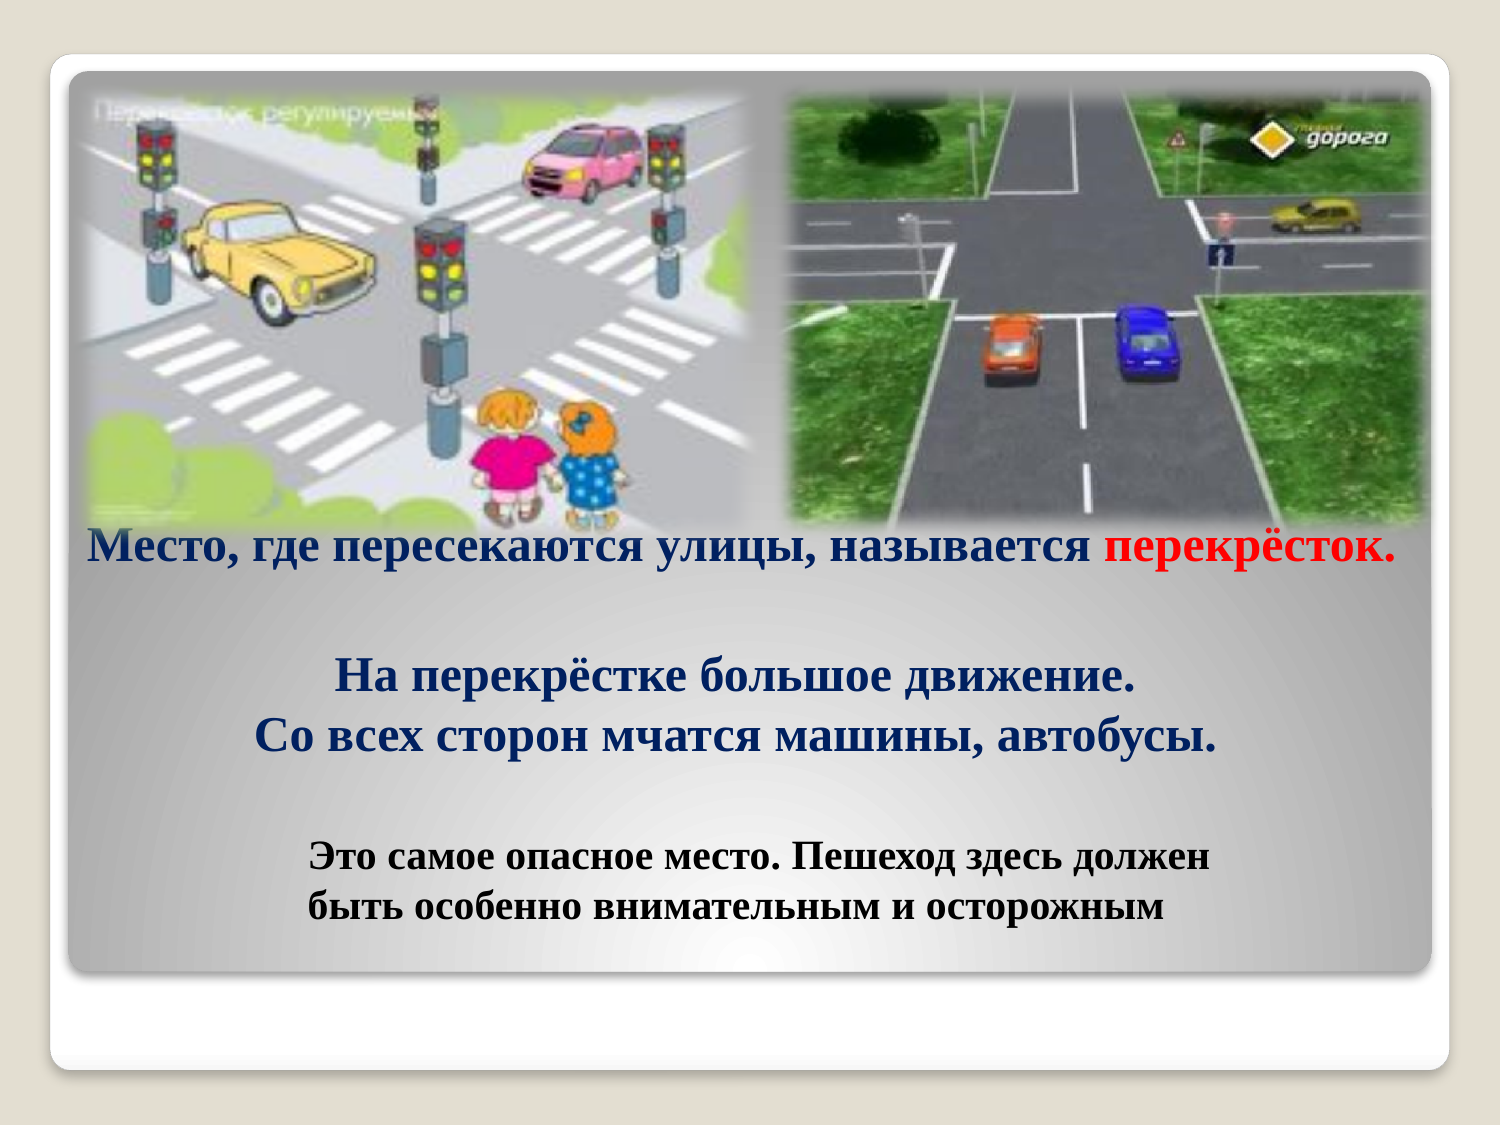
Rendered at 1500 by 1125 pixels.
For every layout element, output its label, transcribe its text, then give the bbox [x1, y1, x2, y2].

title Место, где пересекаются улицы, называется перекрёсток. На перекрёстке большое движение. Со всех сторон мчатся машины, автобусы. [70, 656, 1413, 829]
text_box Это самое опасное место. Пешеход здесь должен быть особенно внимательным и осторожным [292, 820, 1278, 936]
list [70, 81, 761, 548]
picture [773, 81, 1440, 540]
